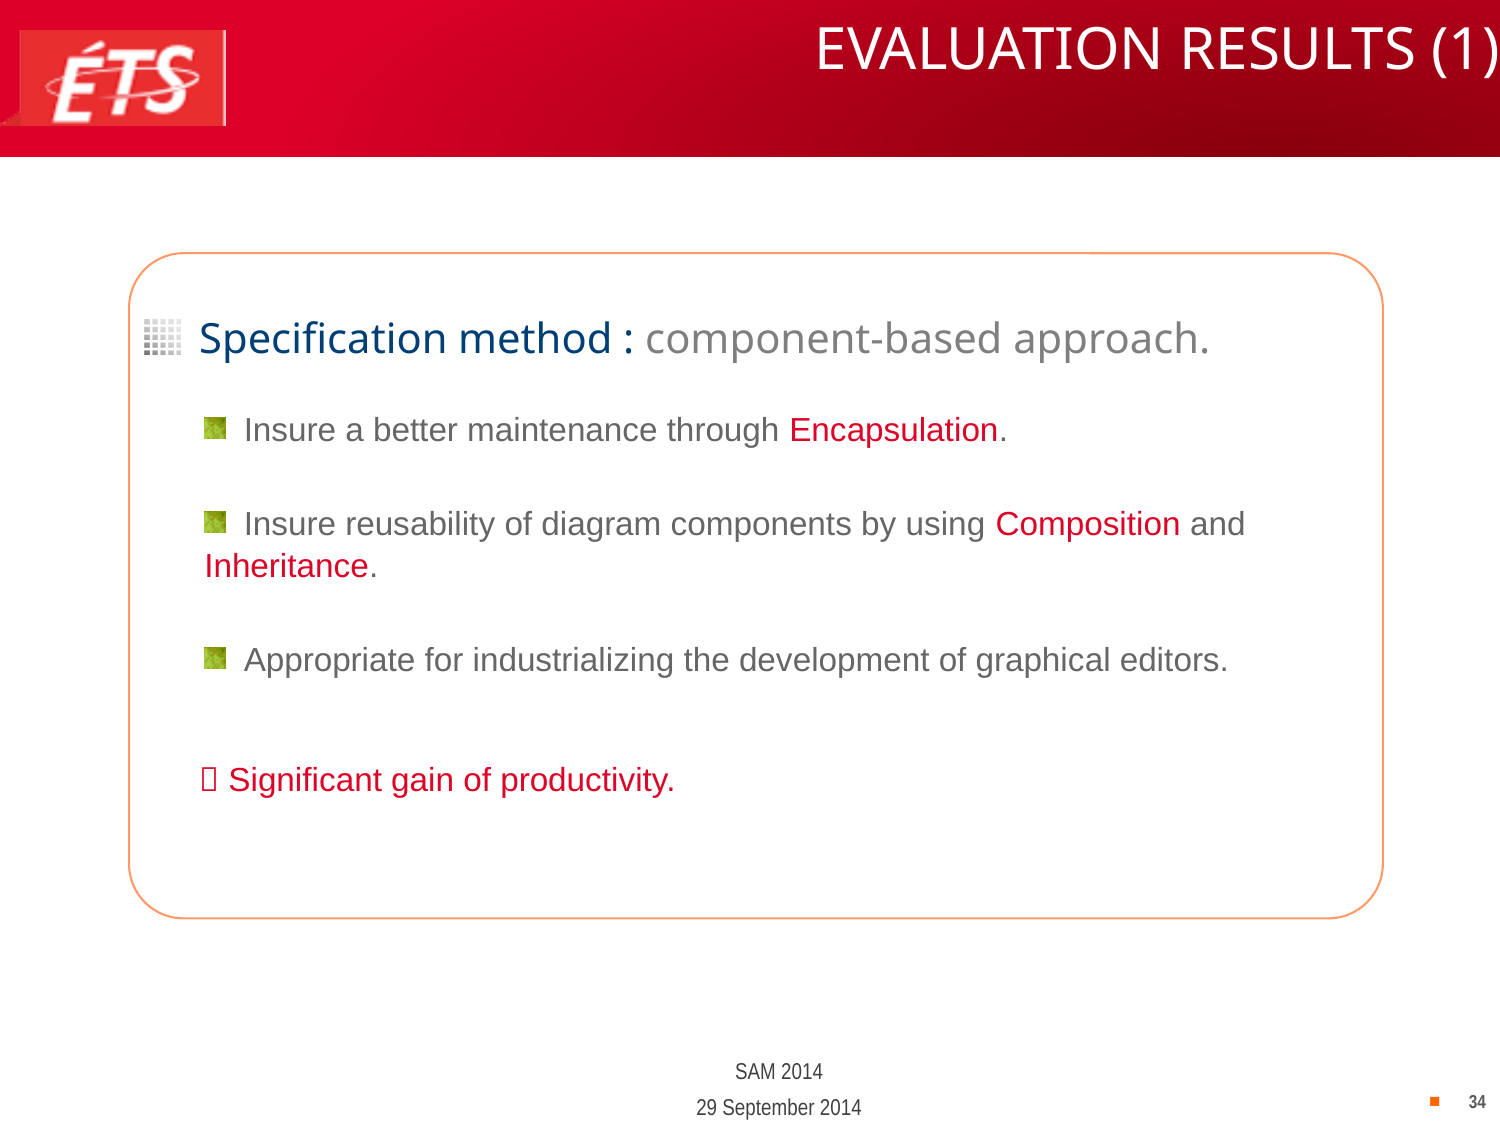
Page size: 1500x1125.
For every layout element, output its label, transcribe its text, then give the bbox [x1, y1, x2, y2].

title evaluation Results (1) [277, 0, 1500, 93]
list Specification method : component-based approach. Insure a better maintenance through Encapsulation. Insure reusability of diagram components by using Composition and Inheritance. Appropriate for industrializing the development of graphical editors.  Significant gain of productivity. [131, 305, 1436, 965]
picture [204, 647, 226, 669]
picture [204, 417, 226, 439]
picture [0, 0, 1500, 157]
list SAM 2014 29 September 2014 [425, 1056, 981, 1124]
picture [204, 511, 226, 533]
picture [144, 319, 181, 355]
